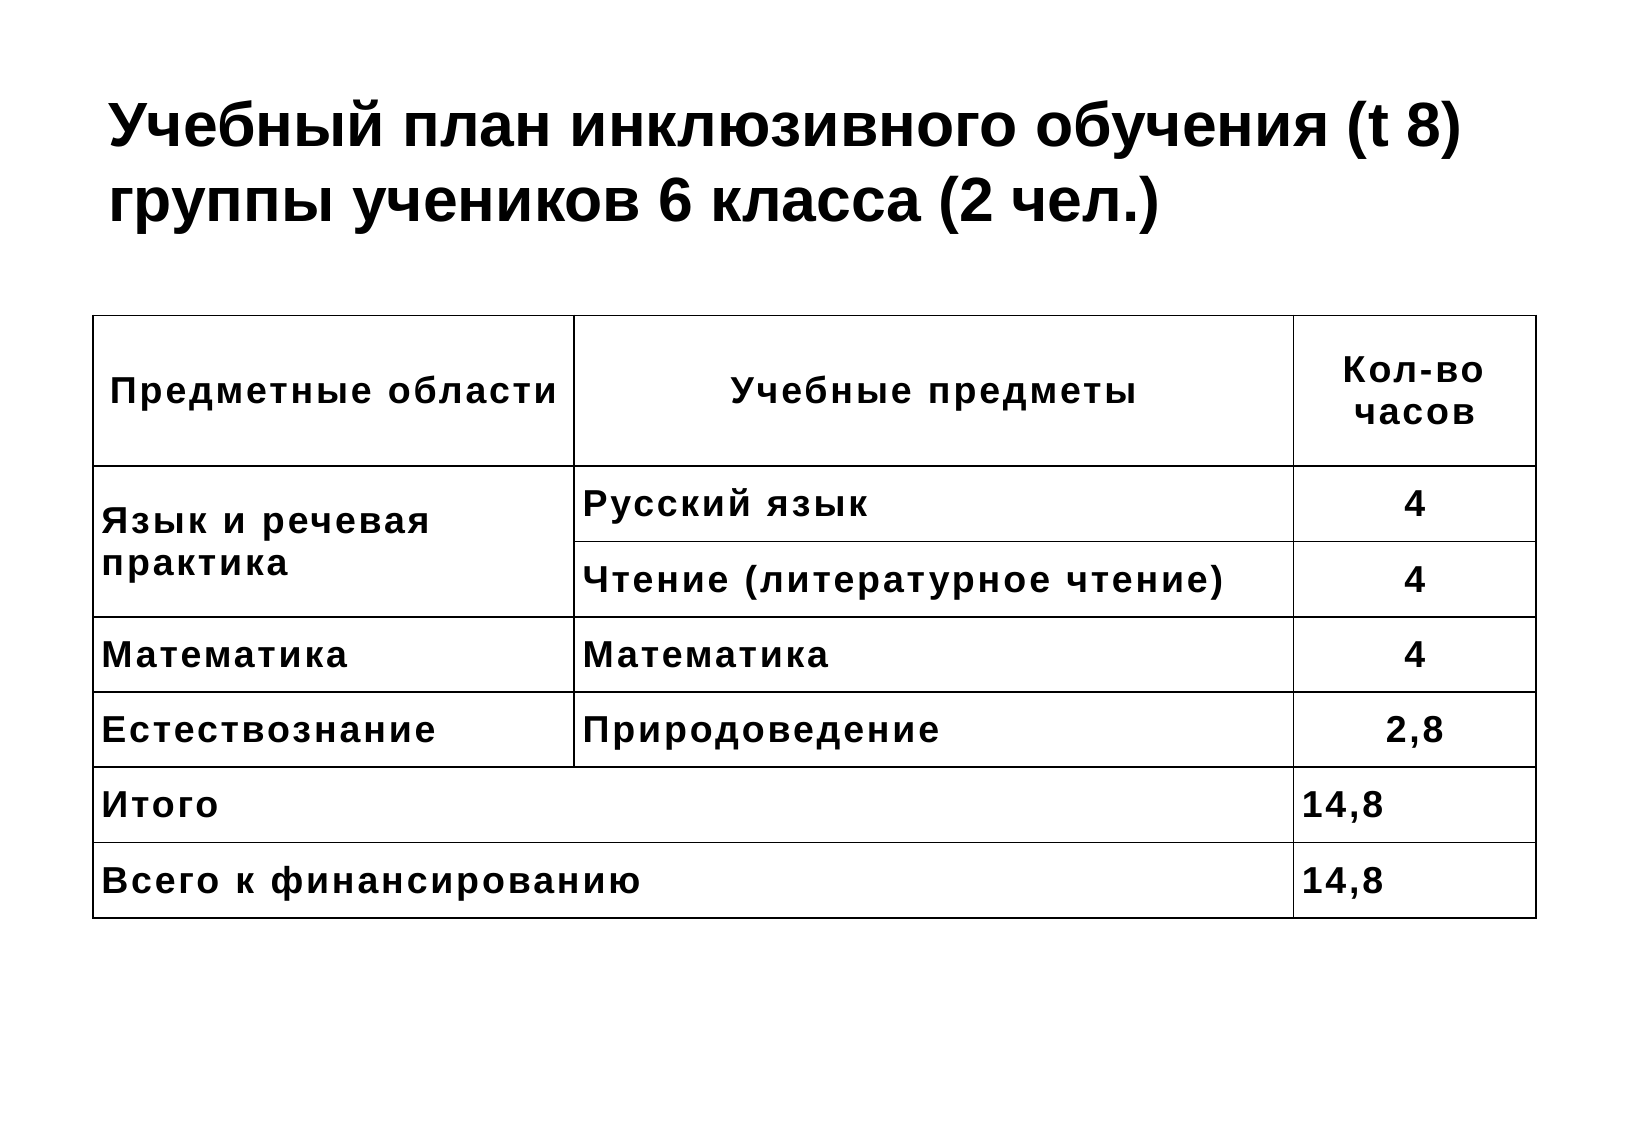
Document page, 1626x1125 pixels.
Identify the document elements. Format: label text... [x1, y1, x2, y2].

table_cell Природоведение [575, 693, 1293, 766]
table_cell Естествознание [94, 693, 573, 766]
table_cell 14,8 [1294, 843, 1535, 917]
table_cell Язык и речевая практика [94, 467, 573, 616]
table_cell Математика [94, 618, 573, 691]
table_cell 4 [1294, 618, 1535, 691]
table_cell 14,8 [1294, 768, 1535, 842]
table_cell Чтение (литературное чтение) [575, 542, 1293, 616]
title Учебный план инклюзивного обучения (t 8) группы учеников 6 класса (2 чел.) [93, 59, 1514, 259]
table_header Учебные предметы [575, 316, 1293, 465]
table_cell 2,8 [1294, 693, 1535, 766]
table_cell Математика [575, 618, 1293, 691]
table_cell Итого [94, 768, 1293, 842]
table_cell Русский язык [575, 467, 1293, 541]
table_header Предметные области [94, 316, 573, 465]
table_header Кол-во часов [1294, 316, 1535, 465]
table_cell 4 [1294, 542, 1535, 616]
table_cell Всего к финансированию [94, 843, 1293, 917]
table_cell 4 [1294, 467, 1535, 541]
